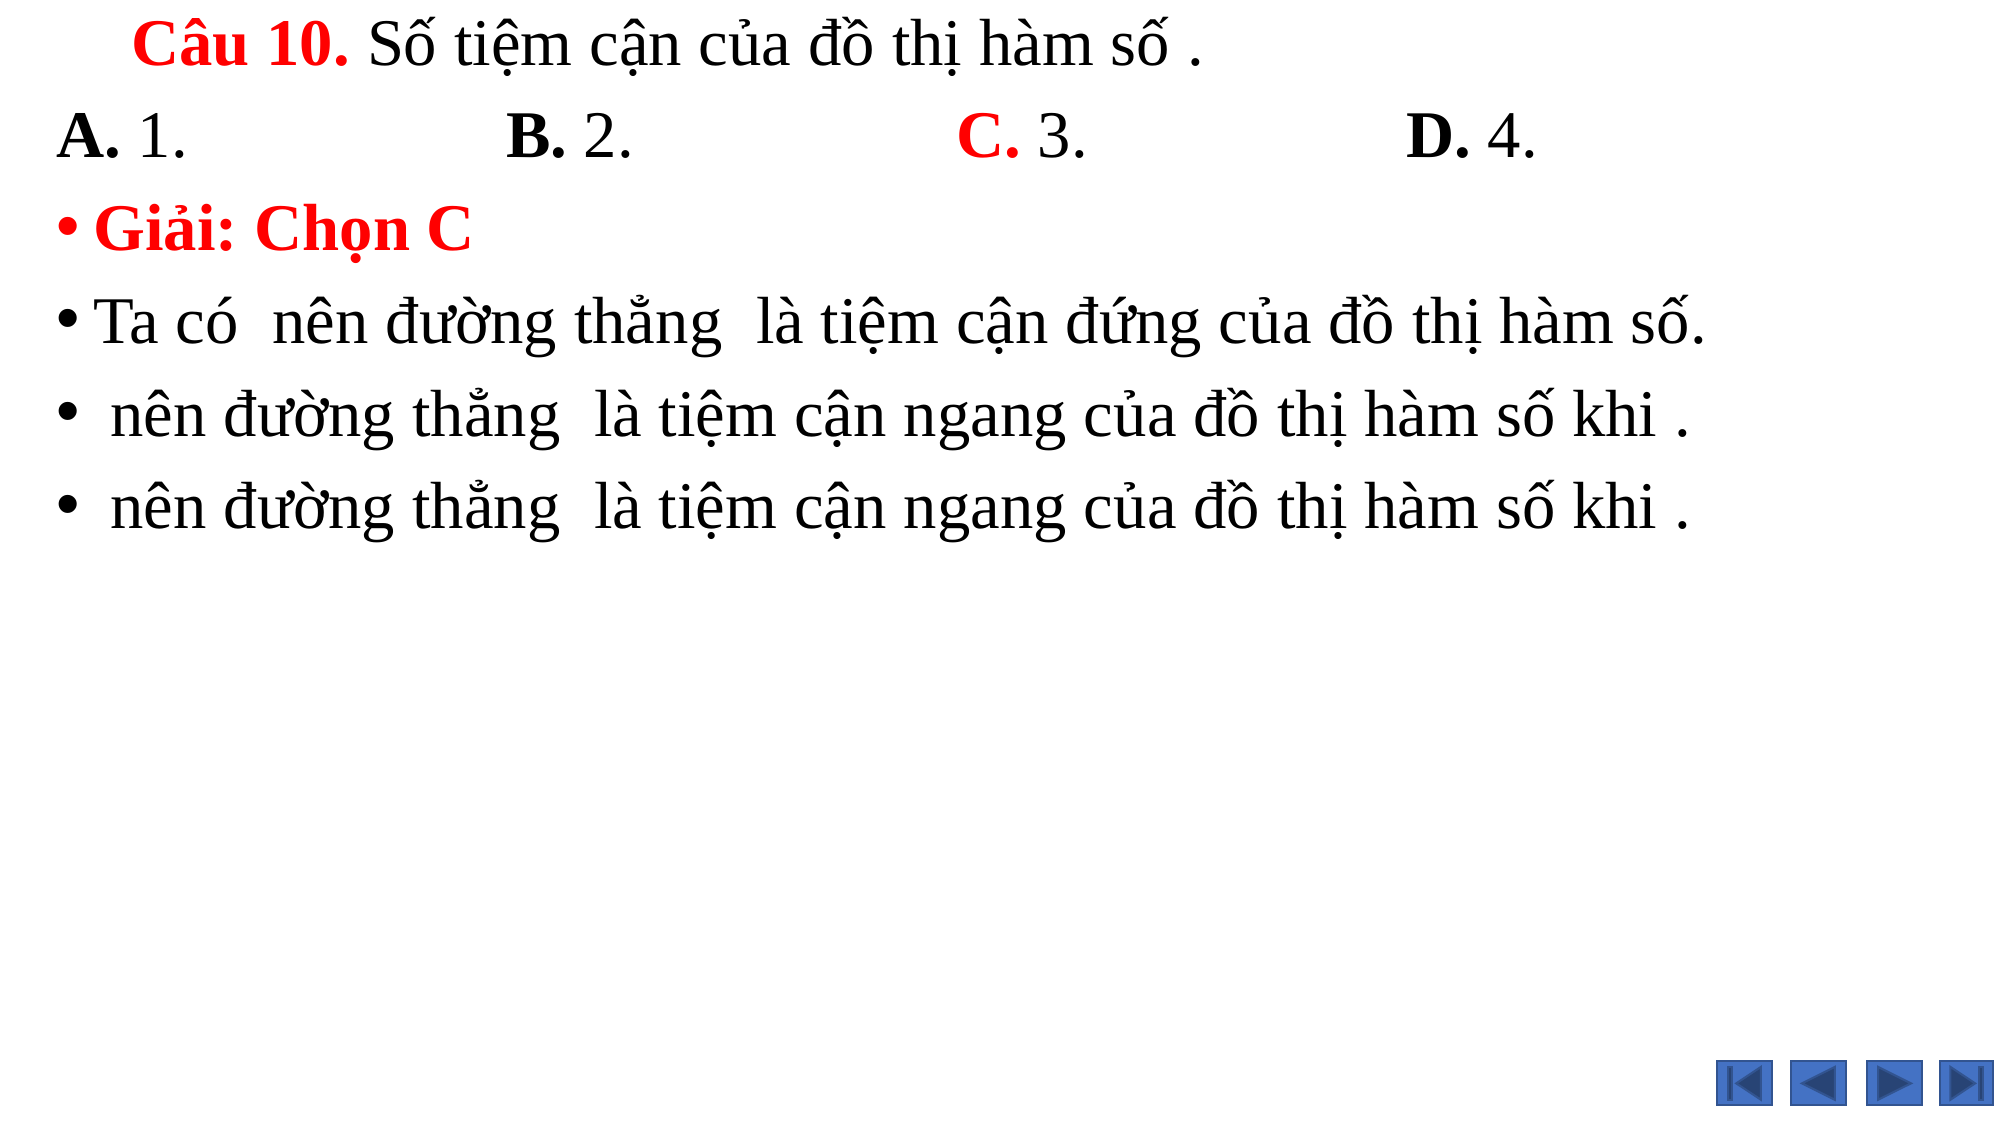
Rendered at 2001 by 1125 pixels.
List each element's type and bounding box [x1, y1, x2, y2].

text_box [1716, 1060, 1773, 1106]
text_box [1939, 1060, 1994, 1106]
text_box [1866, 1060, 1923, 1106]
text_box [1790, 1060, 1847, 1106]
